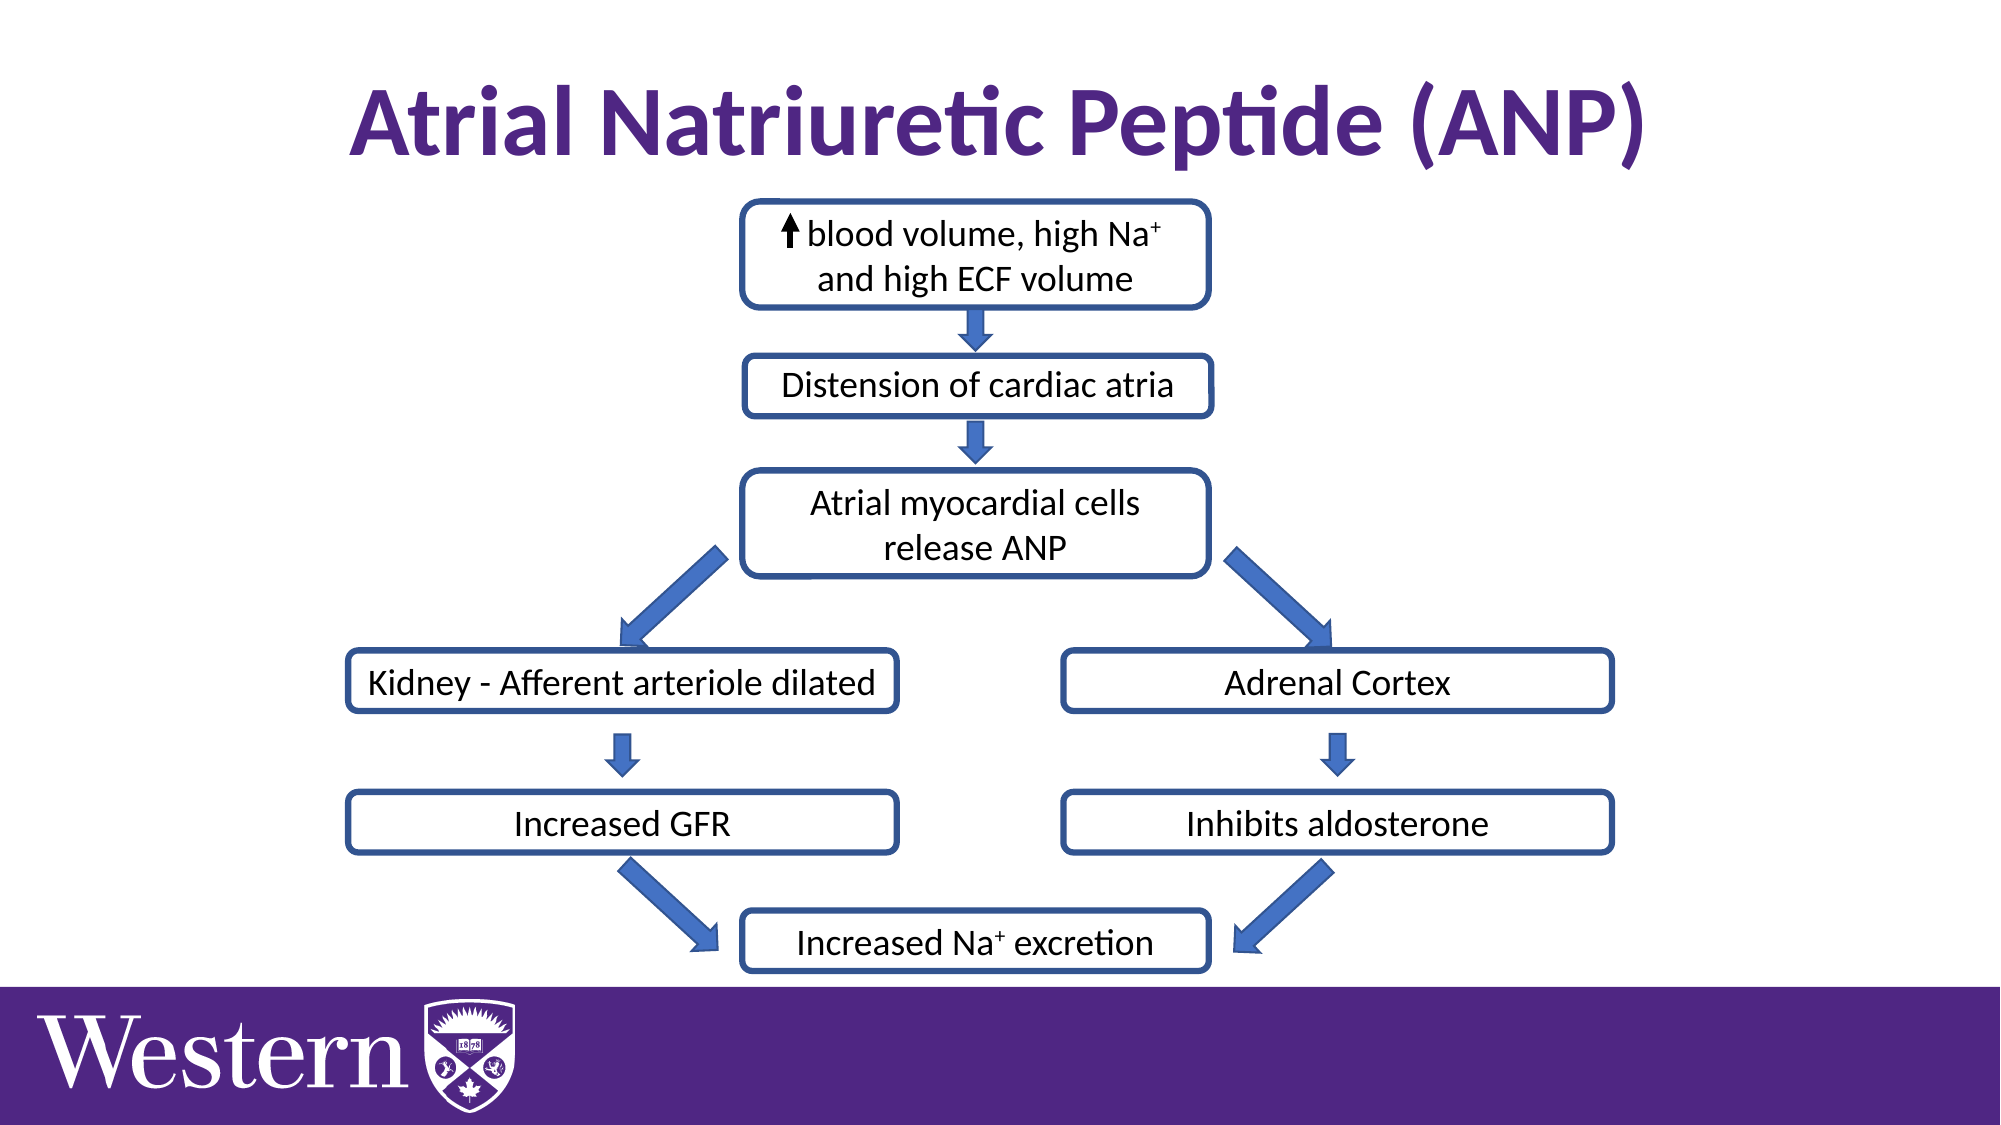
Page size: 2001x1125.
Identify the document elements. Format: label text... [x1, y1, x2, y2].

text_box [957, 307, 994, 353]
text_box [0, 986, 2000, 1125]
text_box [616, 856, 719, 953]
text_box Distension of cardiac atria [744, 353, 1212, 413]
text_box Increased GFR [348, 791, 897, 852]
text_box Kidney - Afferent arteriole dilated [348, 650, 897, 710]
text_box blood volume, high Na+ and high ECF volume [742, 201, 1209, 307]
text_box [957, 420, 994, 465]
text_box [746, 413, 1210, 418]
text_box [604, 733, 641, 778]
text_box [1222, 545, 1333, 649]
text_box [1233, 857, 1336, 954]
picture [37, 999, 515, 1113]
text_box Adrenal Cortex [1063, 650, 1612, 711]
text_box Inhibits aldosterone [1063, 791, 1612, 852]
text_box [619, 544, 730, 648]
text_box Atrial myocardial cells release ANP [742, 470, 1209, 576]
text_box Increased Na+ excretion [742, 910, 1209, 971]
text_box [1319, 732, 1356, 778]
title Atrial Natriuretic Peptide (ANP) [137, 32, 1863, 213]
